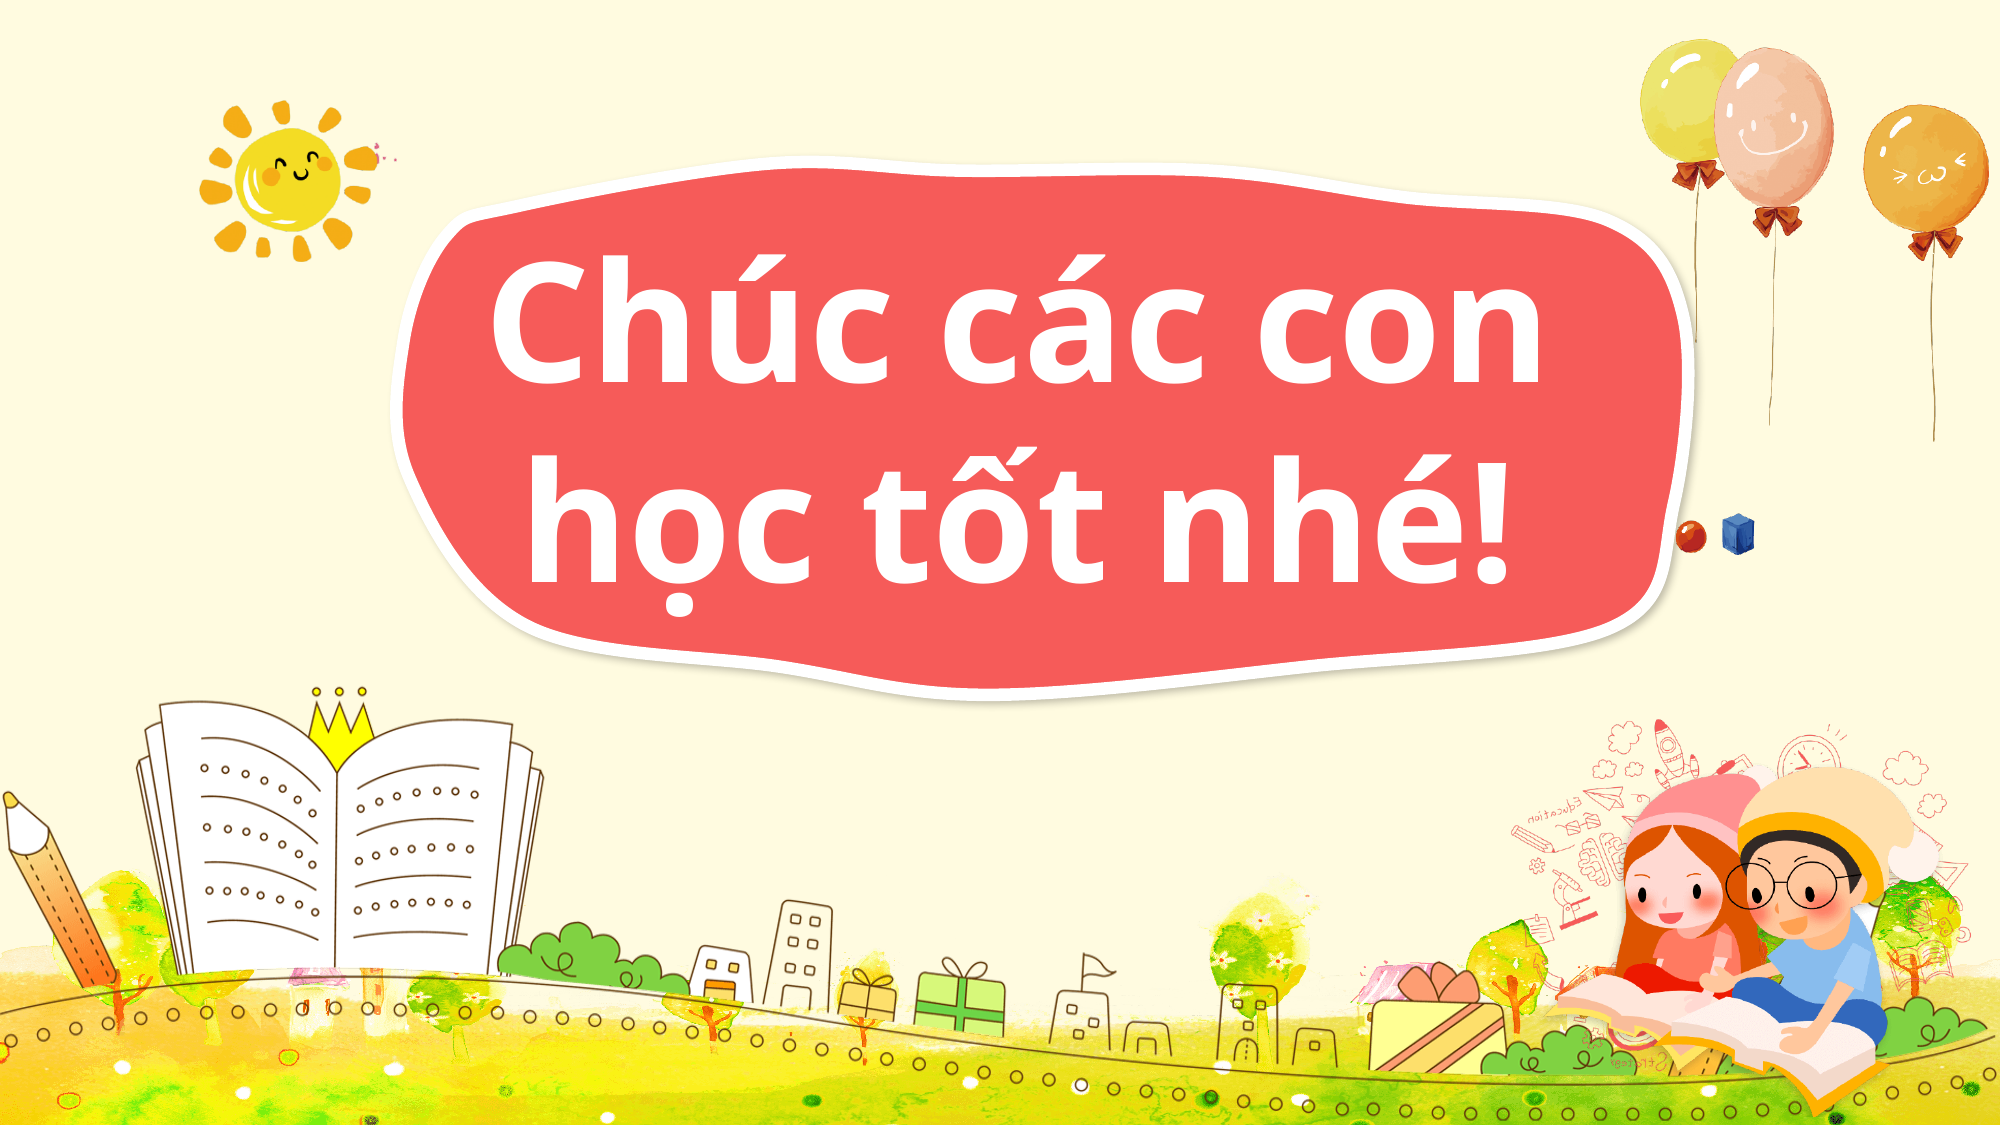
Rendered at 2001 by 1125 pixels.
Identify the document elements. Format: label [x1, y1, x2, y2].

picture [199, 100, 397, 262]
picture [0, 683, 2000, 1125]
picture [1639, 39, 1989, 555]
text_box [396, 161, 1689, 695]
